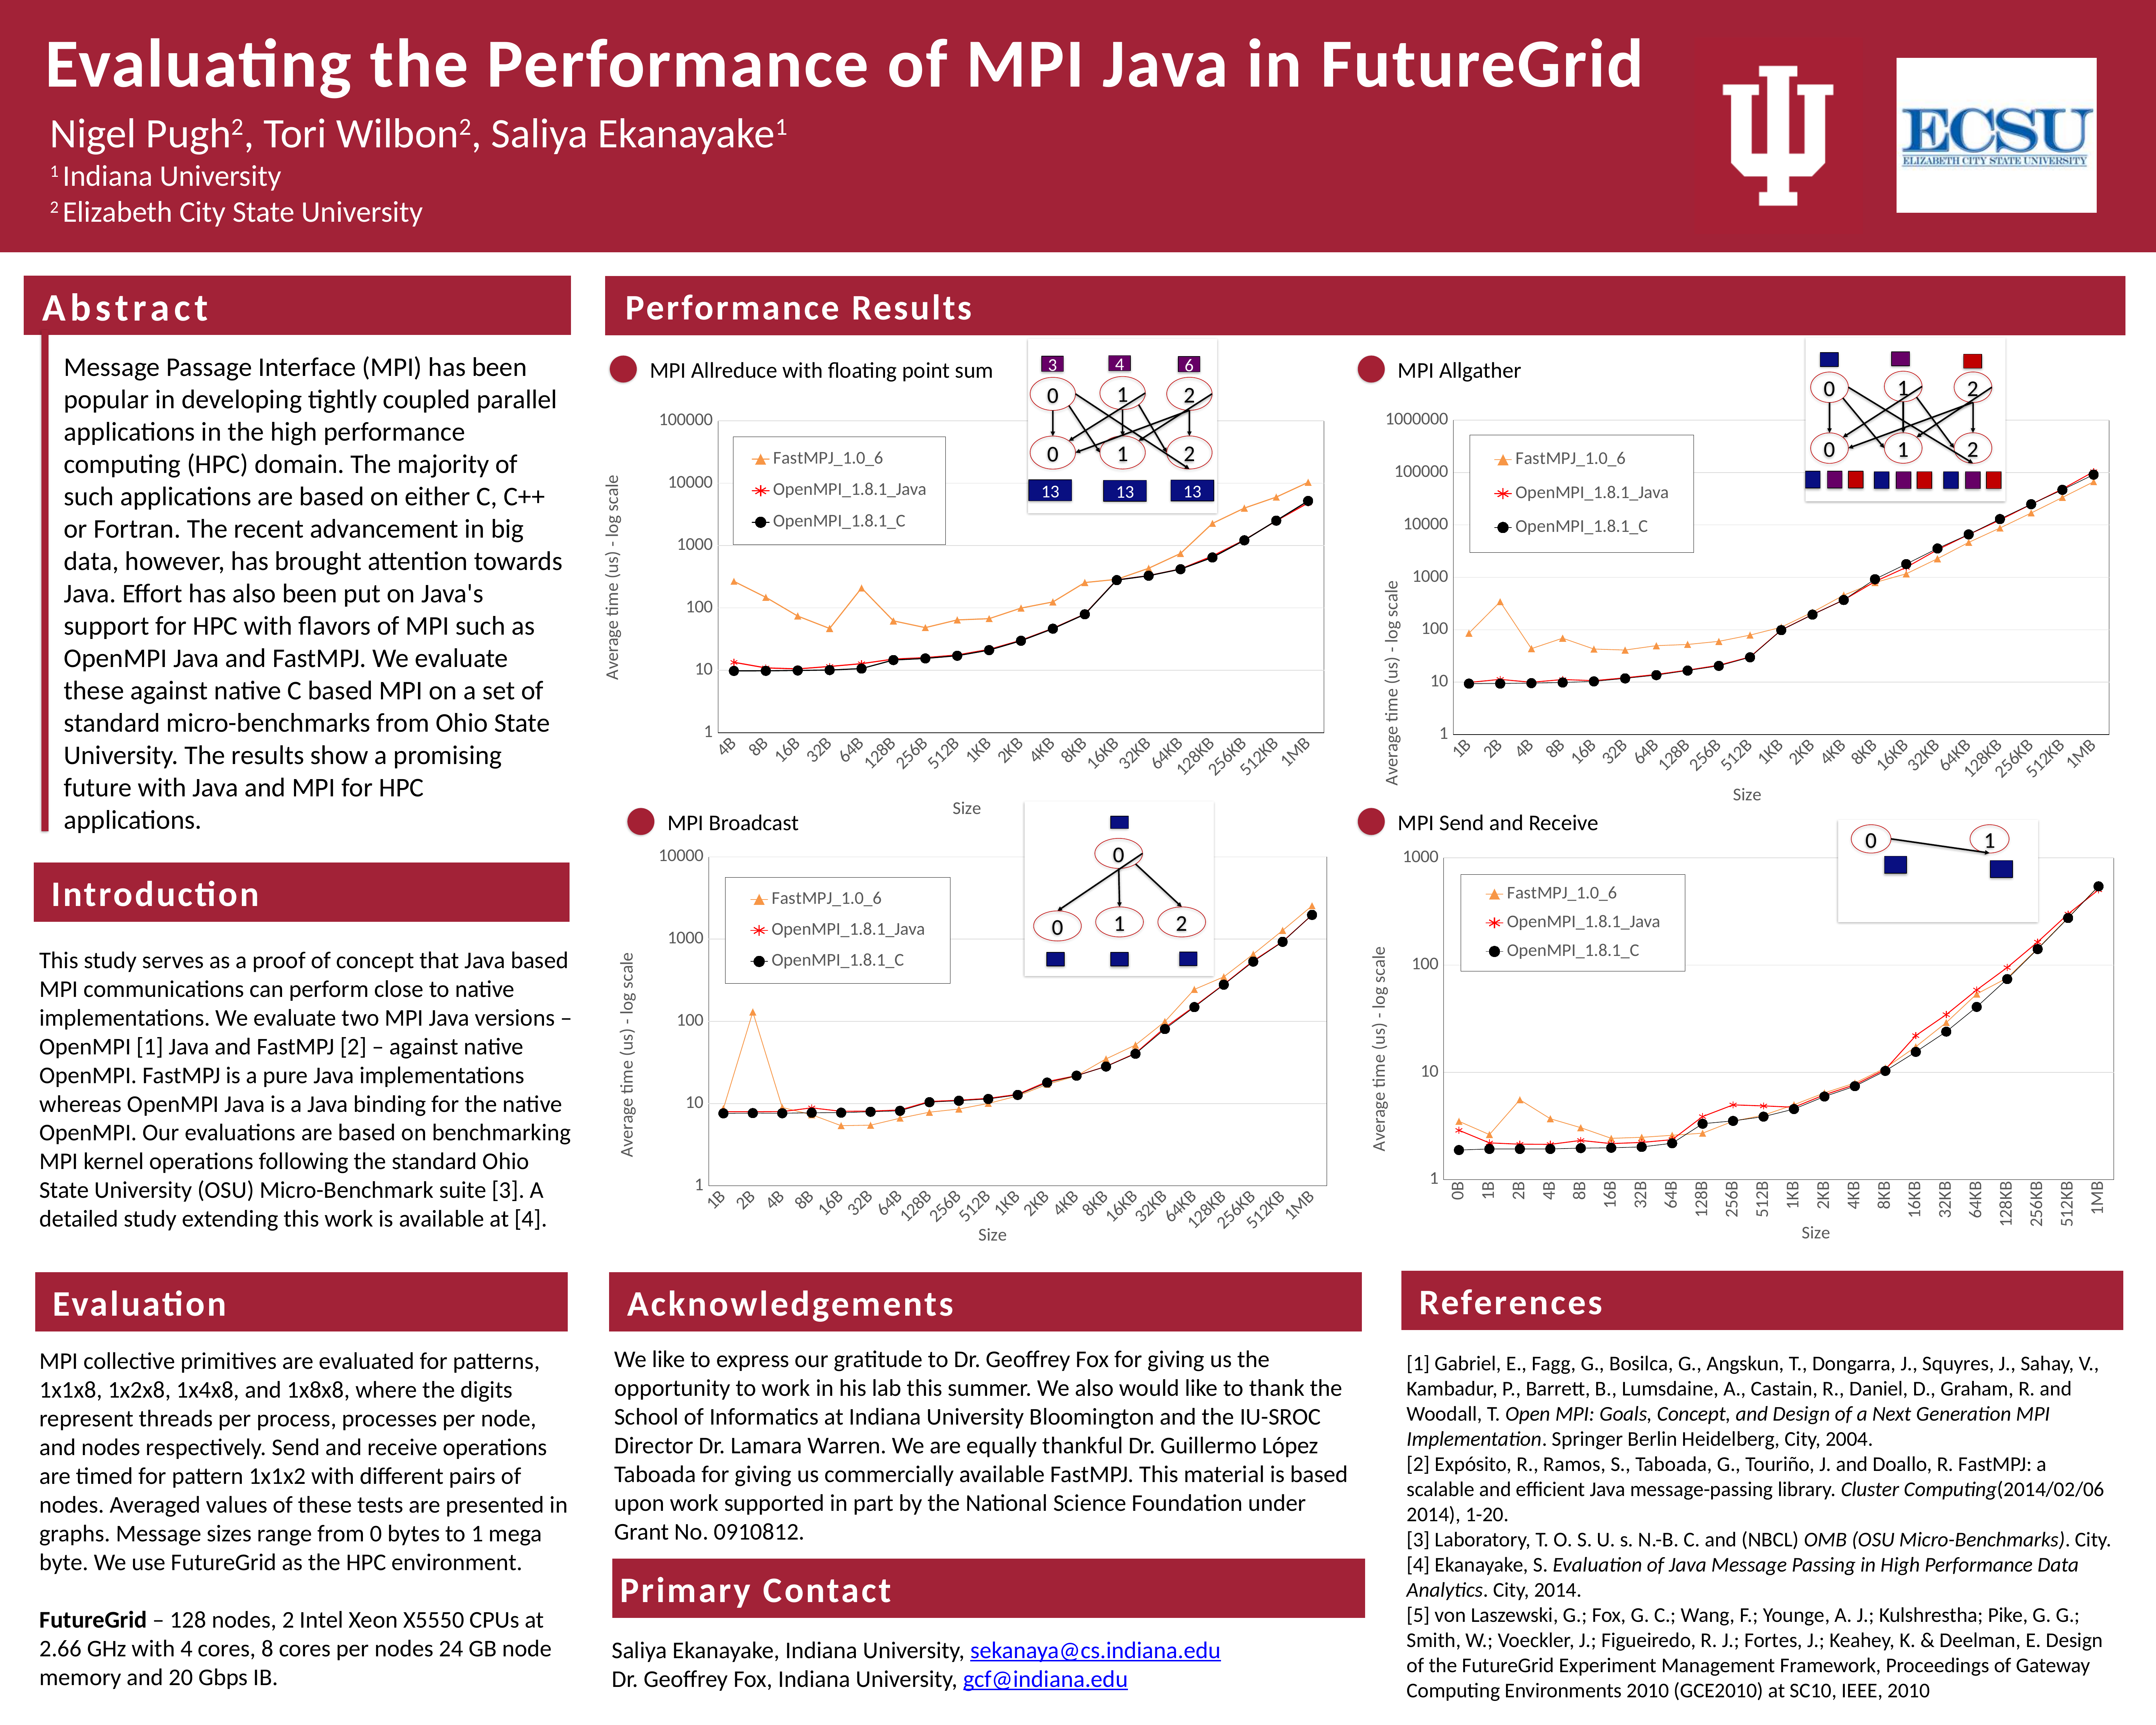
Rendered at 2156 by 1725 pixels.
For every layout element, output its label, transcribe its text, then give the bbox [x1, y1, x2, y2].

text_box This study serves as a proof of concept that Java based MPI communications can perform close to native implementations. We evaluate two MPI Java versions – OpenMPI [1] Java and FastMPJ [2] – against native OpenMPI. FastMPJ is a pure Java implementations whereas OpenMPI Java is a Java binding for the native OpenMPI. Our evaluations are based on benchmarking MPI kernel operations following the standard Ohio State University (OSU) Micro-Benchmark suite [3]. A detailed study extending this work is available at [4]. [34, 942, 580, 1266]
text_box [1] Gabriel, E., Fagg, G., Bosilca, G., Angskun, T., Dongarra, J., Squyres, J., Sahay, V., Kambadur, P., Barrett, B., Lumsdaine, A., Castain, R., Daniel, D., Graham, R. and Woodall, T. Open MPI: Goals, Concept, and Design of a Next Generation MPI Implementation. Springer Berlin Heidelberg, City, 2004. [2] Expósito, R., Ramos, S., Taboada, G., Touriño, J. and Doallo, R. FastMPJ: a scalable and efficient Java message-passing library. Cluster Computing(2014/02/06 2014), 1-20. [3] Laboratory, T. O. S. U. s. N.-B. C. and (NBCL) OMB (OSU Micro-Benchmarks). City. [4] Ekanayake, S. Evaluation of Java Message Passing in High Performance Data Analytics. City, 2014. [5] von Laszewski, G.; Fox, G. C.; Wang, F.; Younge, A. J.; Kulshrestha; Pike, G. G.; Smith, W.; Voeckler, J.; Figueiredo, R. J.; Fortes, J.; Keahey, K. & Deelman, E. Design of the FutureGrid Experiment Management Framework, Proceedings of Gateway Computing Environments 2010 (GCE2010) at SC10, IEEE, 2010 [1401, 1347, 2123, 1705]
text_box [1358, 805, 1773, 838]
chart [1363, 379, 2136, 810]
text_box [41, 338, 49, 832]
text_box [35, 1272, 570, 1332]
text_box MPI collective primitives are evaluated for patterns, 1x1x8, 1x2x8, 1x4x8, and 1x8x8, where the digits represent threads per process, processes per node, and nodes respectively. Send and receive operations are timed for pattern 1x1x2 with different pairs of nodes. Averaged values of these tests are presented in graphs. Message sizes range from 0 bytes to 1 mega byte. We use FutureGrid as the HPC environment. FutureGrid – 128 nodes, 2 Intel Xeon X5550 CPUs at 2.66 GHz with 4 cores, 8 cores per nodes 24 GB node memory and 20 Gbps IB. [34, 1342, 578, 1721]
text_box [1033, 816, 1206, 966]
chart [591, 404, 1340, 1251]
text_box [1358, 353, 1773, 386]
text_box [1401, 1271, 2126, 1330]
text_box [1028, 355, 1214, 502]
text_box Message Passage Interface (MPI) has been popular in developing tightly coupled parallel applications in the high performance computing (HPC) domain. The majority of such applications are based on either C, C++ or Fortran. The recent advancement in big data, however, has brought attention towards Java. Effort has also been put on Java's support for HPC with flavors of MPI such as OpenMPI Java and FastMPJ. We evaluate these against native C based MPI on a set of standard micro-benchmarks from Ohio State University. The results show a promising future with Java and MPI for HPC applications. [58, 346, 571, 837]
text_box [23, 276, 571, 335]
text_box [1851, 824, 2013, 878]
picture [0, 0, 2156, 252]
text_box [605, 276, 2130, 335]
text_box Saliya Ekanayake, Indiana University, sekanaya@cs.indiana.edu Dr. Geoffrey Fox, Indiana University, gcf@indiana.edu [606, 1632, 1515, 1695]
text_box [609, 353, 1025, 386]
chart [1361, 817, 2124, 1249]
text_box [612, 1558, 1367, 1618]
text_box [1805, 351, 2001, 489]
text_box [34, 862, 571, 922]
text_box We like to express our gratitude to Dr. Geoffrey Fox for giving us the opportunity to work in his lab this summer. We also would like to thank the School of Informatics at Indiana University Bloomington and the IU-SROC Director Dr. Lamara Warren. We are equally thankful Dr. Guillermo López Taboada for giving us commercially available FastMPJ. This material is based upon work supported in part by the National Science Foundation under Grant No. 0910812. [609, 1340, 1365, 1576]
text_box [627, 805, 1042, 838]
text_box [609, 1272, 1364, 1331]
text_box [1805, 339, 2006, 378]
text_box [1028, 339, 1217, 404]
